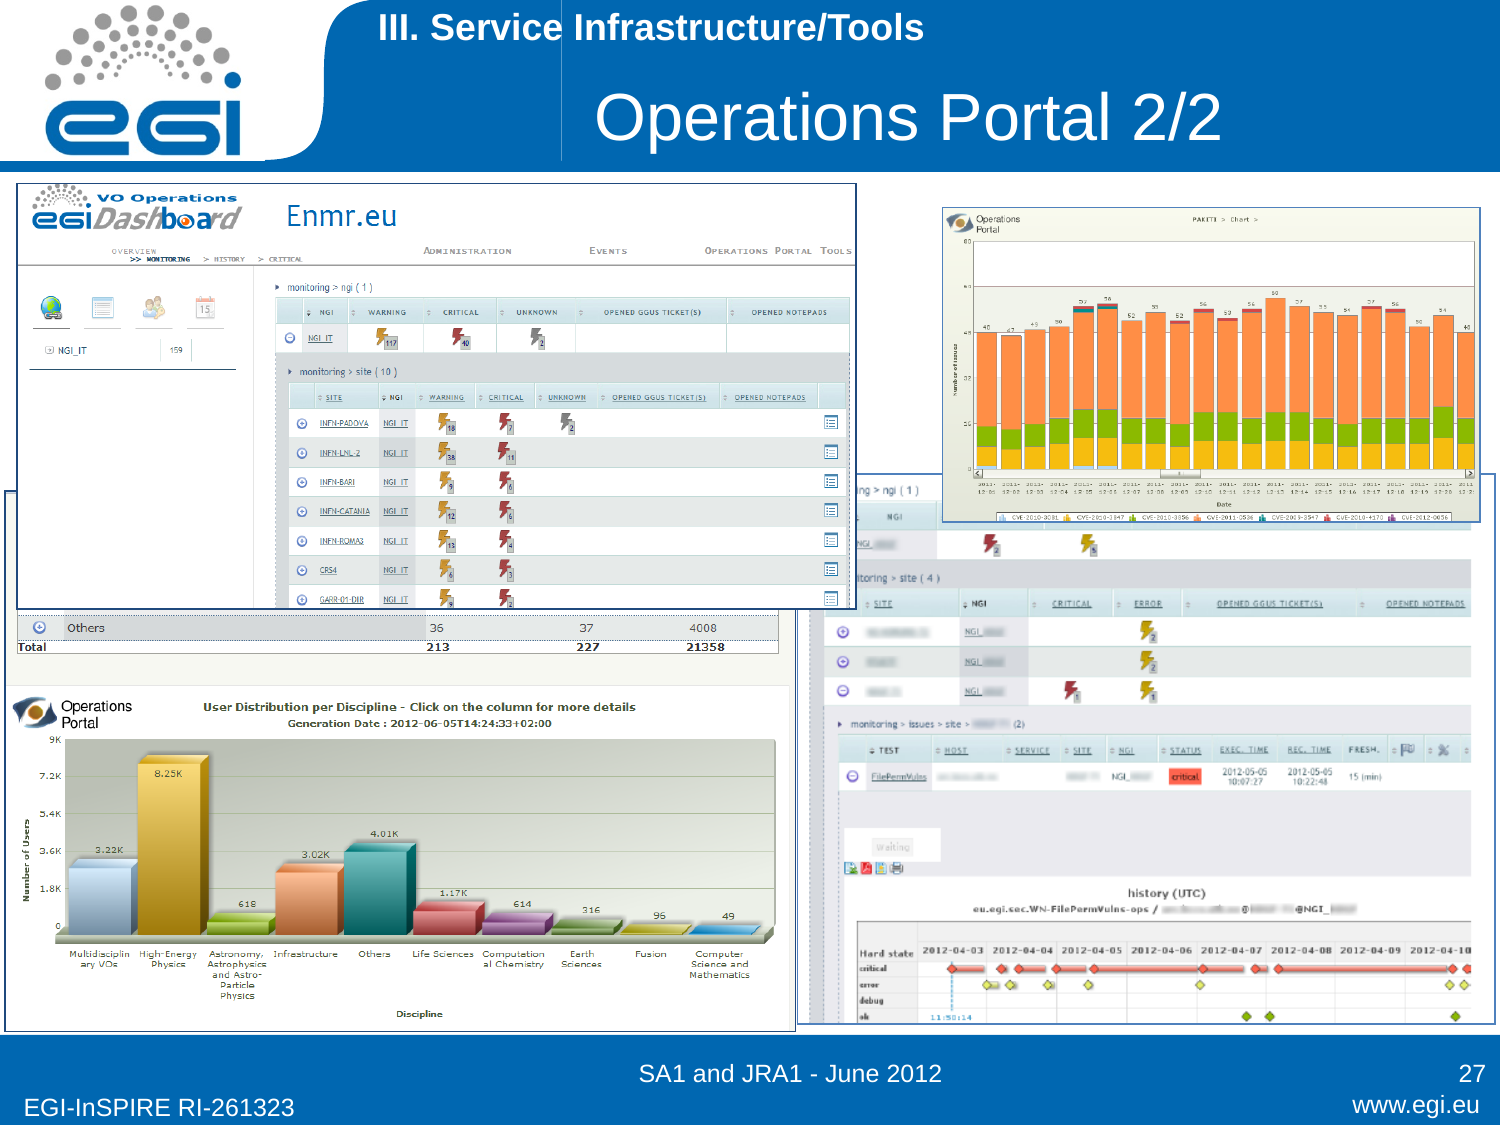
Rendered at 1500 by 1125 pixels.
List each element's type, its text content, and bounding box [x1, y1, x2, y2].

text_box III. Service Infrastructure/Tools [363, 0, 941, 56]
picture [5, 184, 1495, 1032]
picture [0, 0, 265, 161]
title Operations Portal 2/2 [348, 42, 1471, 185]
slide_number 27 [1151, 1042, 1500, 1103]
footer SA1 and JRA1 - June 2012 [512, 1042, 1069, 1103]
